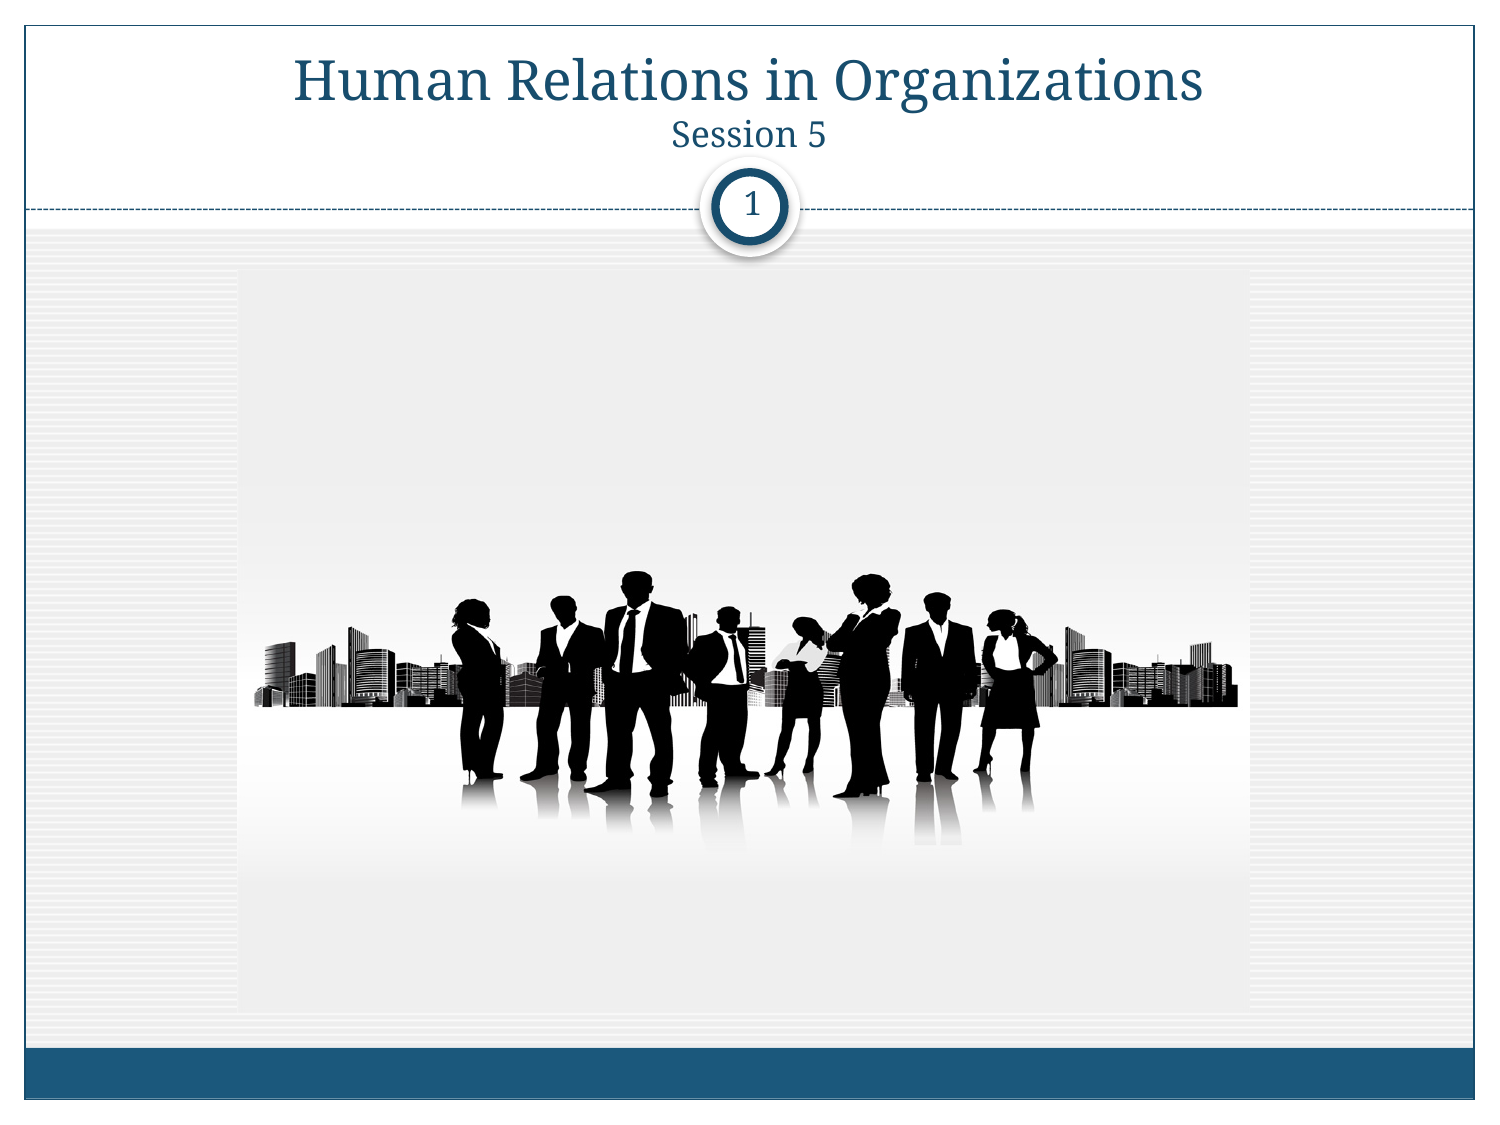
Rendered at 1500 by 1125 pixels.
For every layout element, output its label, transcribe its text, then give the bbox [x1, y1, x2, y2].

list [237, 269, 1251, 1013]
title Human Relations in Organizations Session 5 [49, 37, 1450, 162]
slide_number 1 [715, 168, 791, 241]
